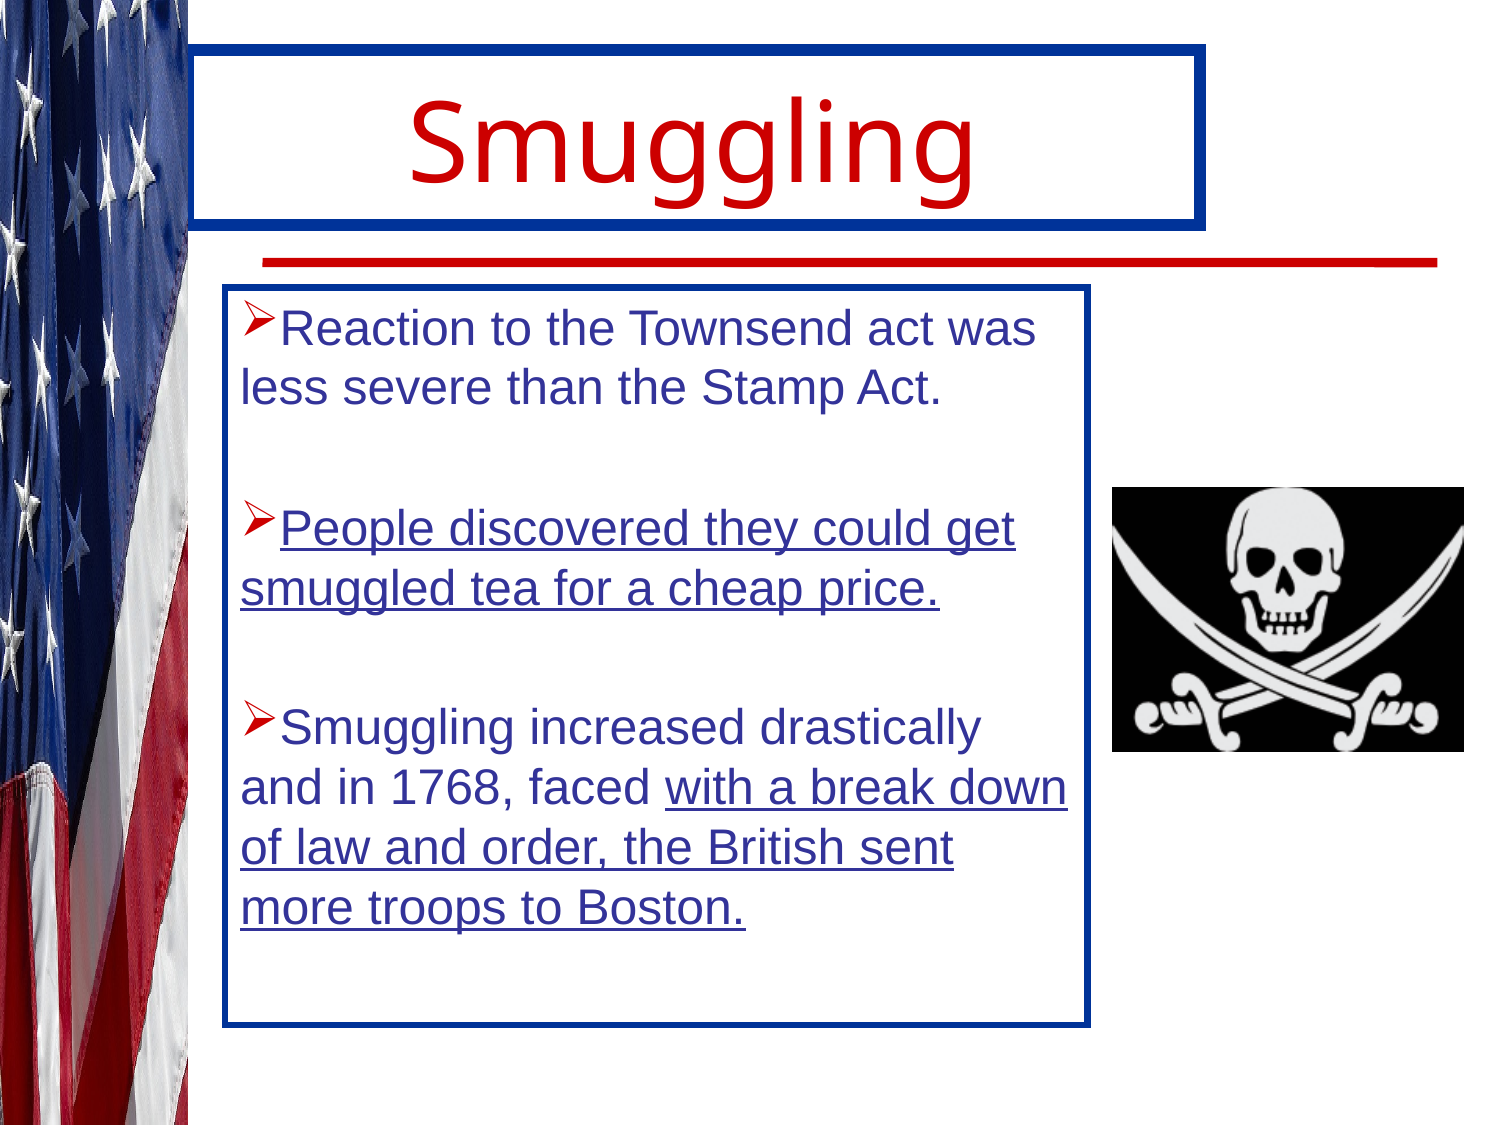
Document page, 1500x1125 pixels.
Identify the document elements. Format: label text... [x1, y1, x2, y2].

picture [0, 0, 188, 1125]
picture [1112, 487, 1465, 752]
title Smuggling [191, 50, 1200, 225]
subtitle Reaction to the Townsend act was less severe than the Stamp Act. People discovered they could get smuggled tea for a cheap price. Smuggling increased drastically and in 1768, faced with a break down of law and order, the British sent more troops to Boston. [225, 287, 1088, 1025]
